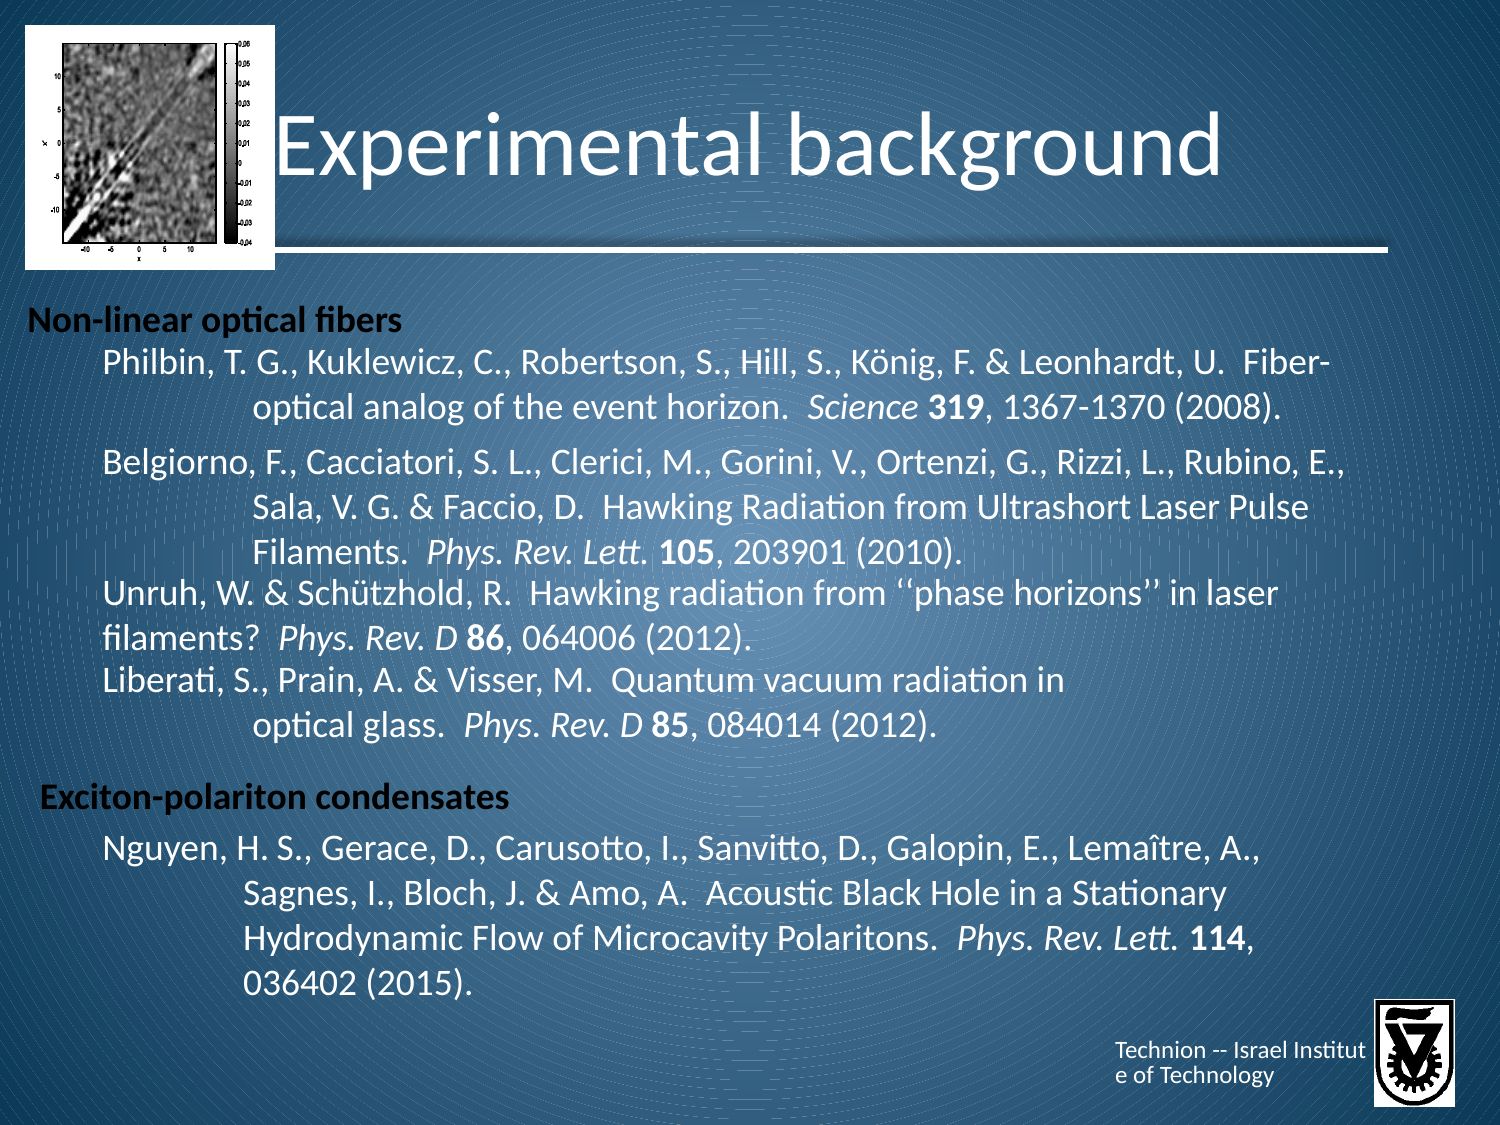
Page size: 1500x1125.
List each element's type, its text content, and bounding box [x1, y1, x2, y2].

text_box Belgiorno, F., Cacciatori, S. L., Clerici, M., Gorini, V., Ortenzi, G., Rizzi, L., Rubino, E., Sala, V. G. & Faccio, D. Hawking Radiation from Ultrashort Laser Pulse Filaments. Phys. Rev. Lett. 105, 203901 (2010). [87, 429, 1438, 560]
title Experimental background [75, 45, 1425, 233]
text_box Exciton-polariton condensates [24, 764, 875, 825]
text_box Liberati, S., Prain, A. & Visser, M. Quantum vacuum radiation in optical glass. Phys. Rev. D 85, 084014 (2012). [87, 648, 1113, 753]
text_box Nguyen, H. S., Gerace, D., Carusotto, I., Sanvitto, D., Galopin, E., Lemaître, A., Sagnes, I., Bloch, J. & Amo, A. Acoustic Black Hole in a Stationary Hydrodynamic Flow of Microcavity Polaritons. Phys. Rev. Lett. 114, 036402 (2015). [87, 815, 1388, 1011]
footer Technion -- Israel Institute of Technology [1100, 1018, 1388, 1079]
picture [1374, 999, 1455, 1107]
text_box Unruh, W. & Schützhold, R. Hawking radiation from ‘‘phase horizons’’ in laser filaments? Phys. Rev. D 86, 064006 (2012). [87, 560, 1438, 666]
text_box Philbin, T. G., Kuklewicz, C., Robertson, S., Hill, S., König, F. & Leonhardt, U. Fiber- optical analog of the event horizon. Science 319, 1367-1370 (2008). [87, 329, 1438, 429]
text_box Non-linear optical fibers [12, 287, 863, 348]
